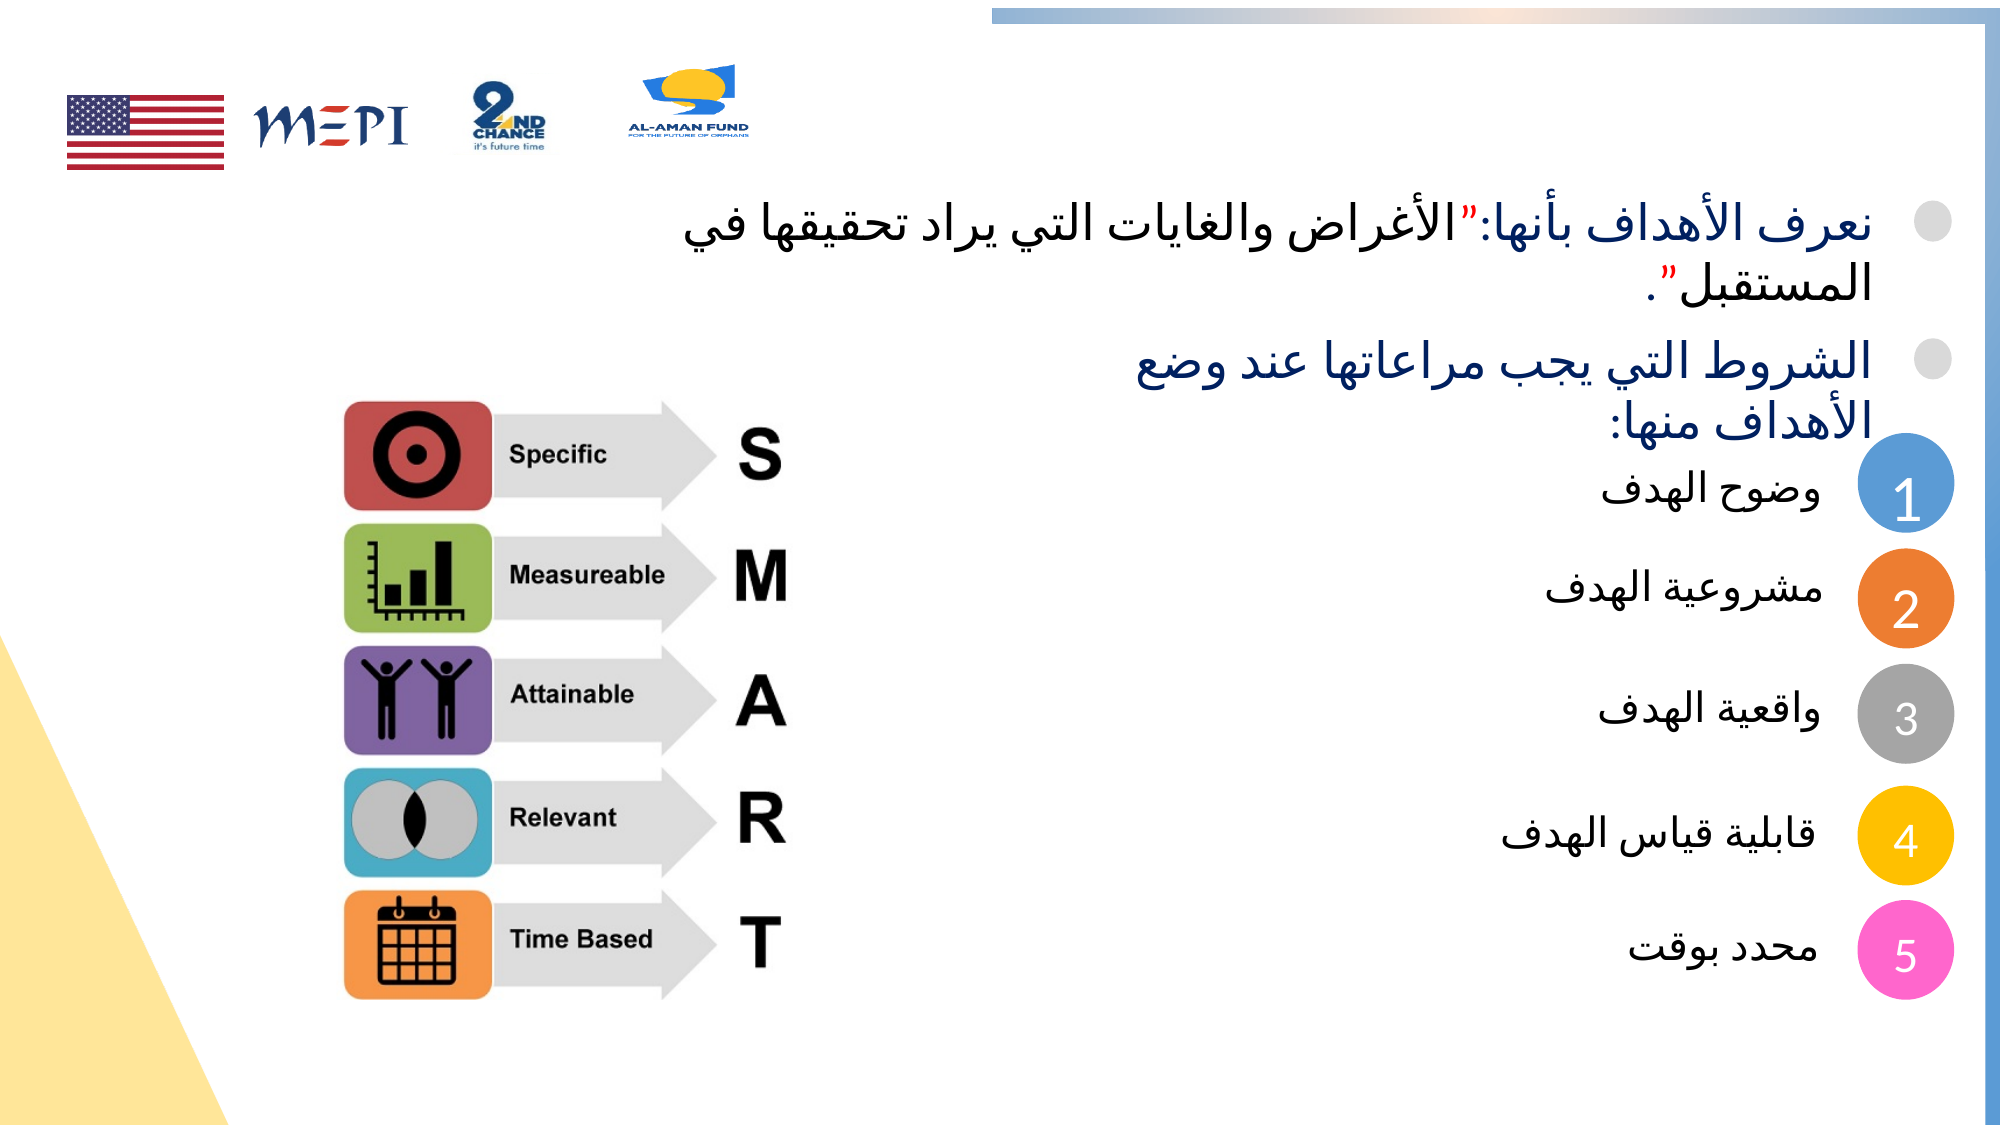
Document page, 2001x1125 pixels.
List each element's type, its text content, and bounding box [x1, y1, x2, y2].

text_box 4 [1856, 784, 1956, 887]
picture [336, 395, 802, 1000]
text_box 1 [1856, 431, 1956, 534]
text_box 2 [1856, 547, 1956, 650]
text_box [1912, 199, 1953, 243]
text_box مشروعية الهدف [1529, 552, 1841, 618]
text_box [67, 39, 772, 215]
text_box 3 [1856, 662, 1956, 765]
text_box نعرف الأهداف بأنها:”الأغراض والغايات التي يراد تحقيقها في المستقبل”. [514, 183, 1890, 318]
text_box [992, 8, 2000, 1125]
text_box [1912, 337, 1953, 381]
text_box قابلية قياس الهدف [1485, 798, 1833, 864]
text_box محدد بوقت [1612, 911, 1836, 976]
text_box واقعية الهدف [1582, 673, 1838, 739]
picture [0, 635, 230, 1125]
text_box 5 [1856, 898, 1956, 1001]
text_box وضوح الهدف [1585, 453, 1838, 519]
text_box الشروط التي يجب مراعاتها عند وضع الأهداف منها: [987, 321, 1890, 456]
